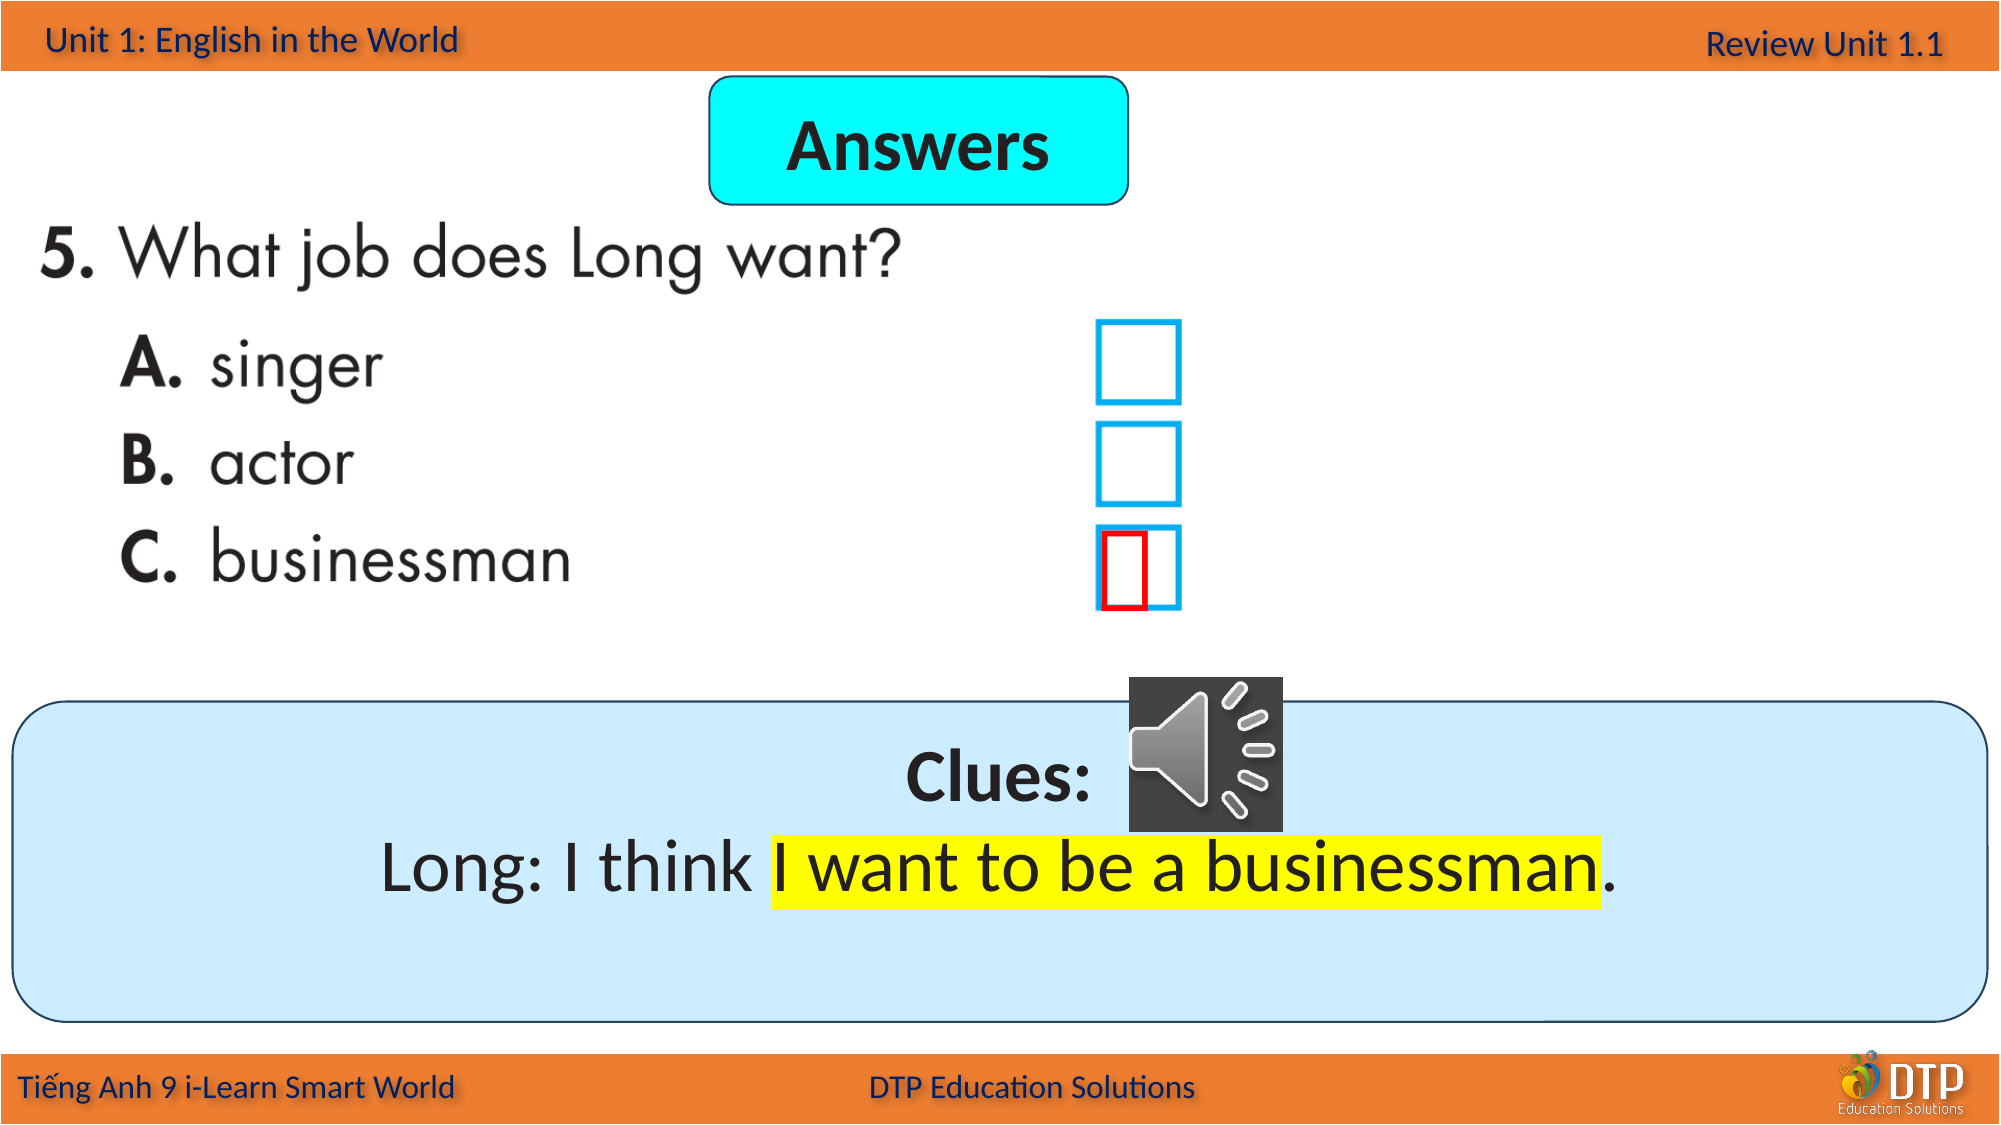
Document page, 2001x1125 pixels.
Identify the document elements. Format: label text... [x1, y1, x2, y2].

picture [23, 204, 1261, 627]
picture [1839, 1050, 1963, 1114]
text_box Clues: Long: I think I want to be a businessman. [11, 700, 1989, 1023]
text_box  [1076, 491, 1265, 641]
picture [1128, 676, 1285, 833]
text_box Answers [708, 75, 1130, 204]
